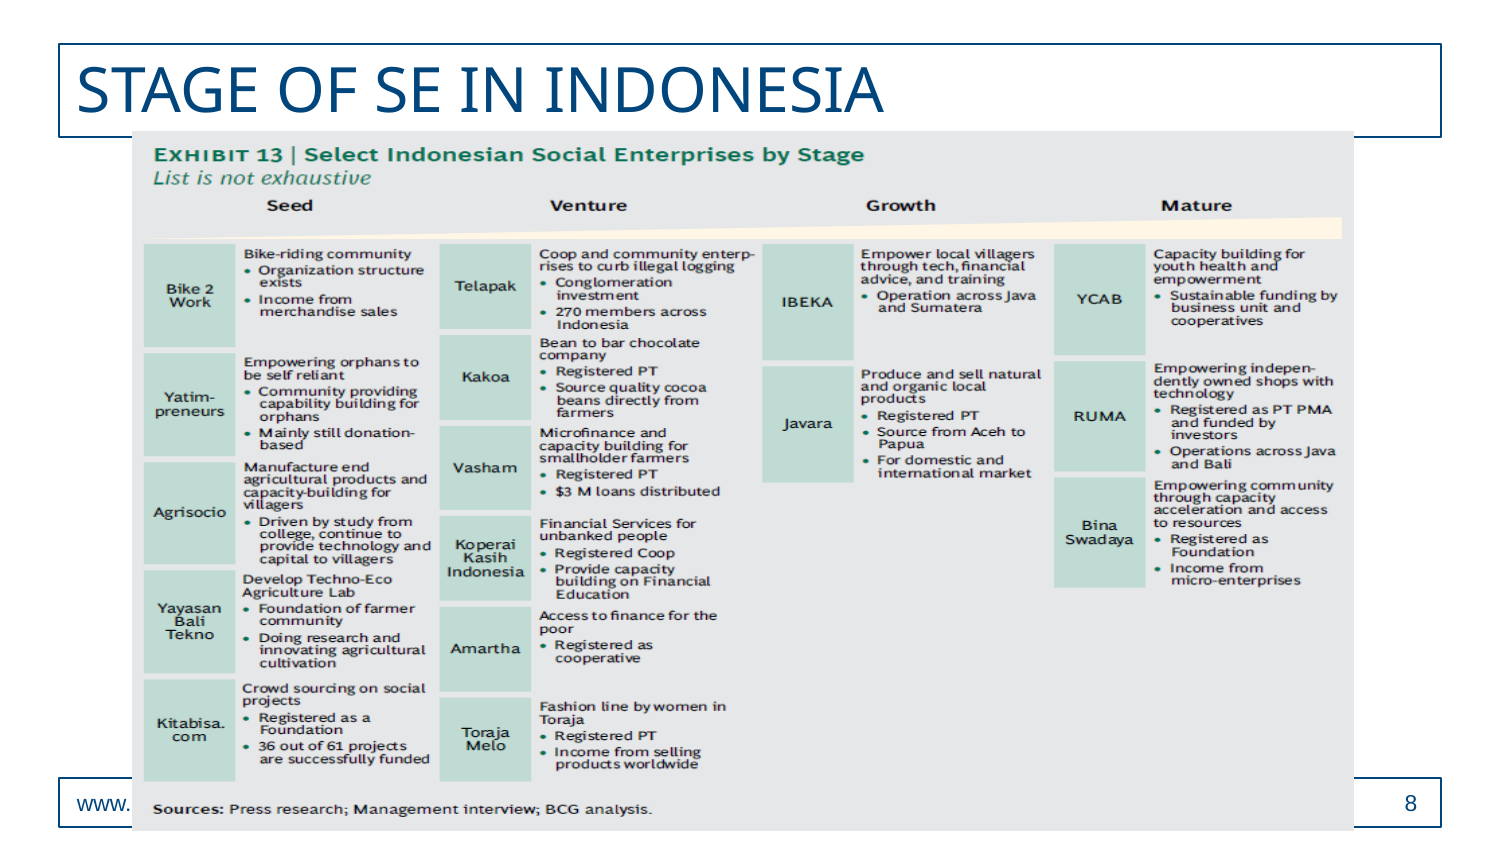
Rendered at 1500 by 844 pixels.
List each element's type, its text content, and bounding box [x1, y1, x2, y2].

slide_number 7 [1354, 778, 1418, 827]
footer www.britishcouncil.org [58, 777, 132, 828]
footer www.britishcouncil.org [1354, 777, 1442, 828]
title STAGE OF SE IN INDONESIA [58, 43, 1442, 138]
picture [132, 130, 1354, 832]
